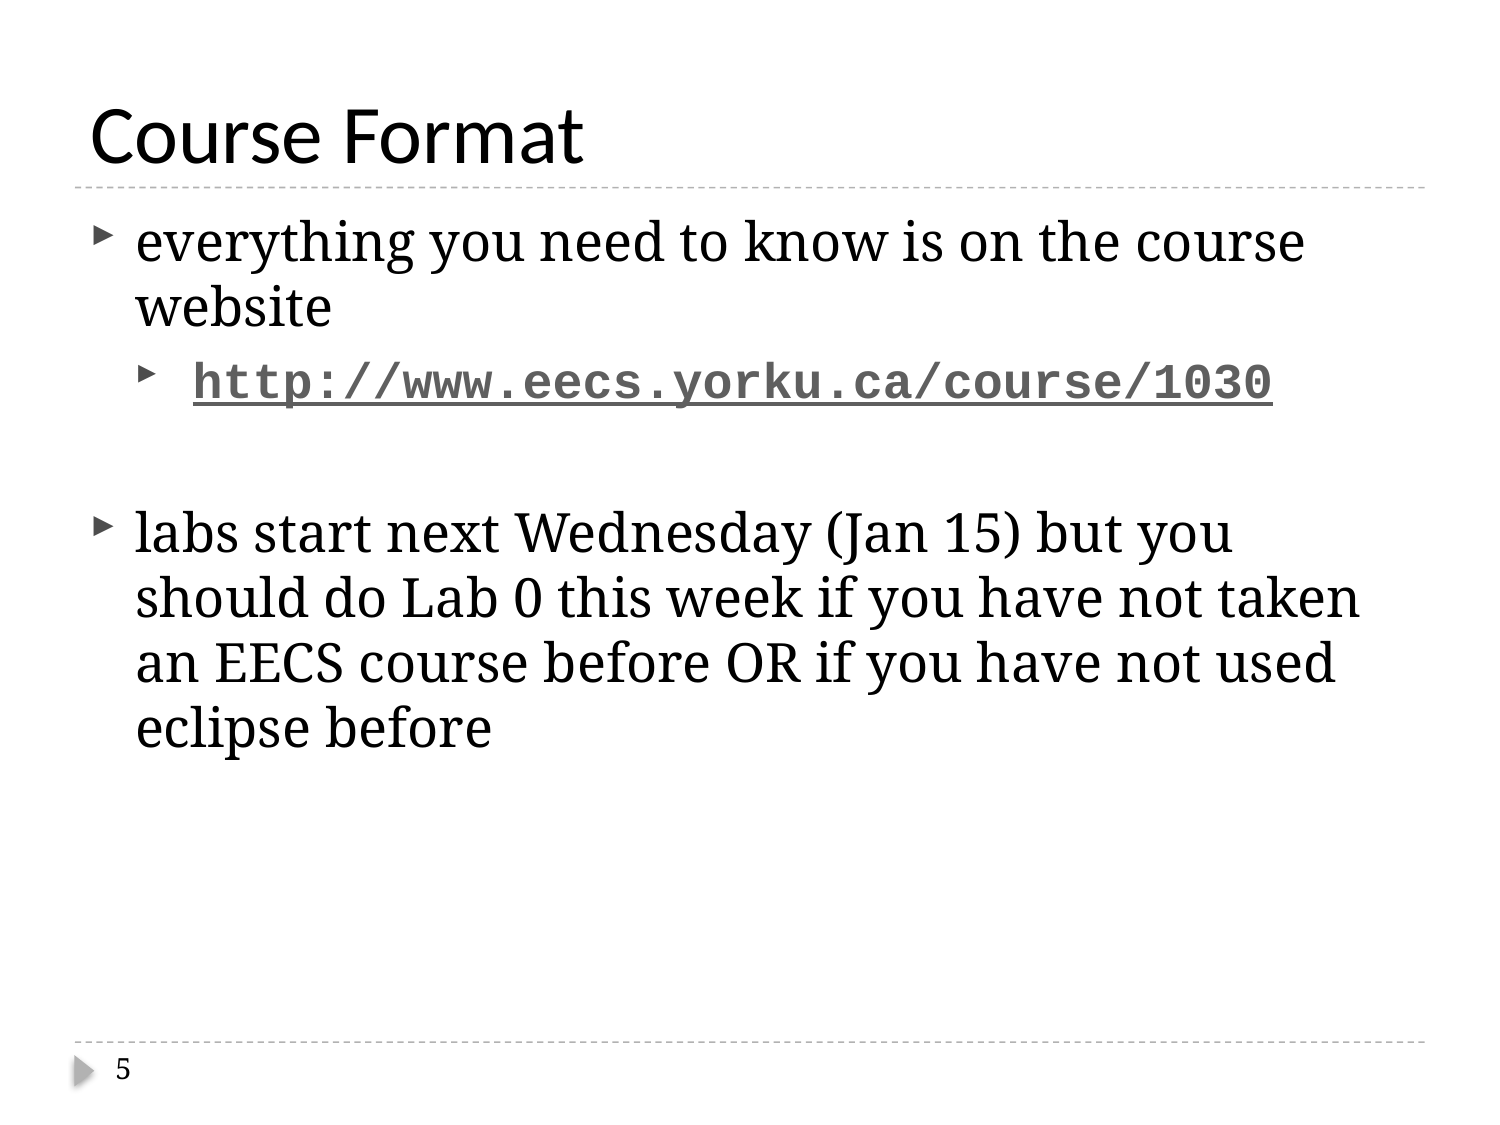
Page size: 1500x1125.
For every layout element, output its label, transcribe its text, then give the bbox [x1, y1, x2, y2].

slide_number 5 [100, 1042, 426, 1103]
title Course Format [74, 24, 1426, 188]
list everything you need to know is on the course website http://www.eecs.yorku.ca/course/1030 labs start next Wednesday (Jan 15) but you should do Lab 0 this week if you have not taken an EECS course before OR if you have not used eclipse before [74, 199, 1426, 1011]
